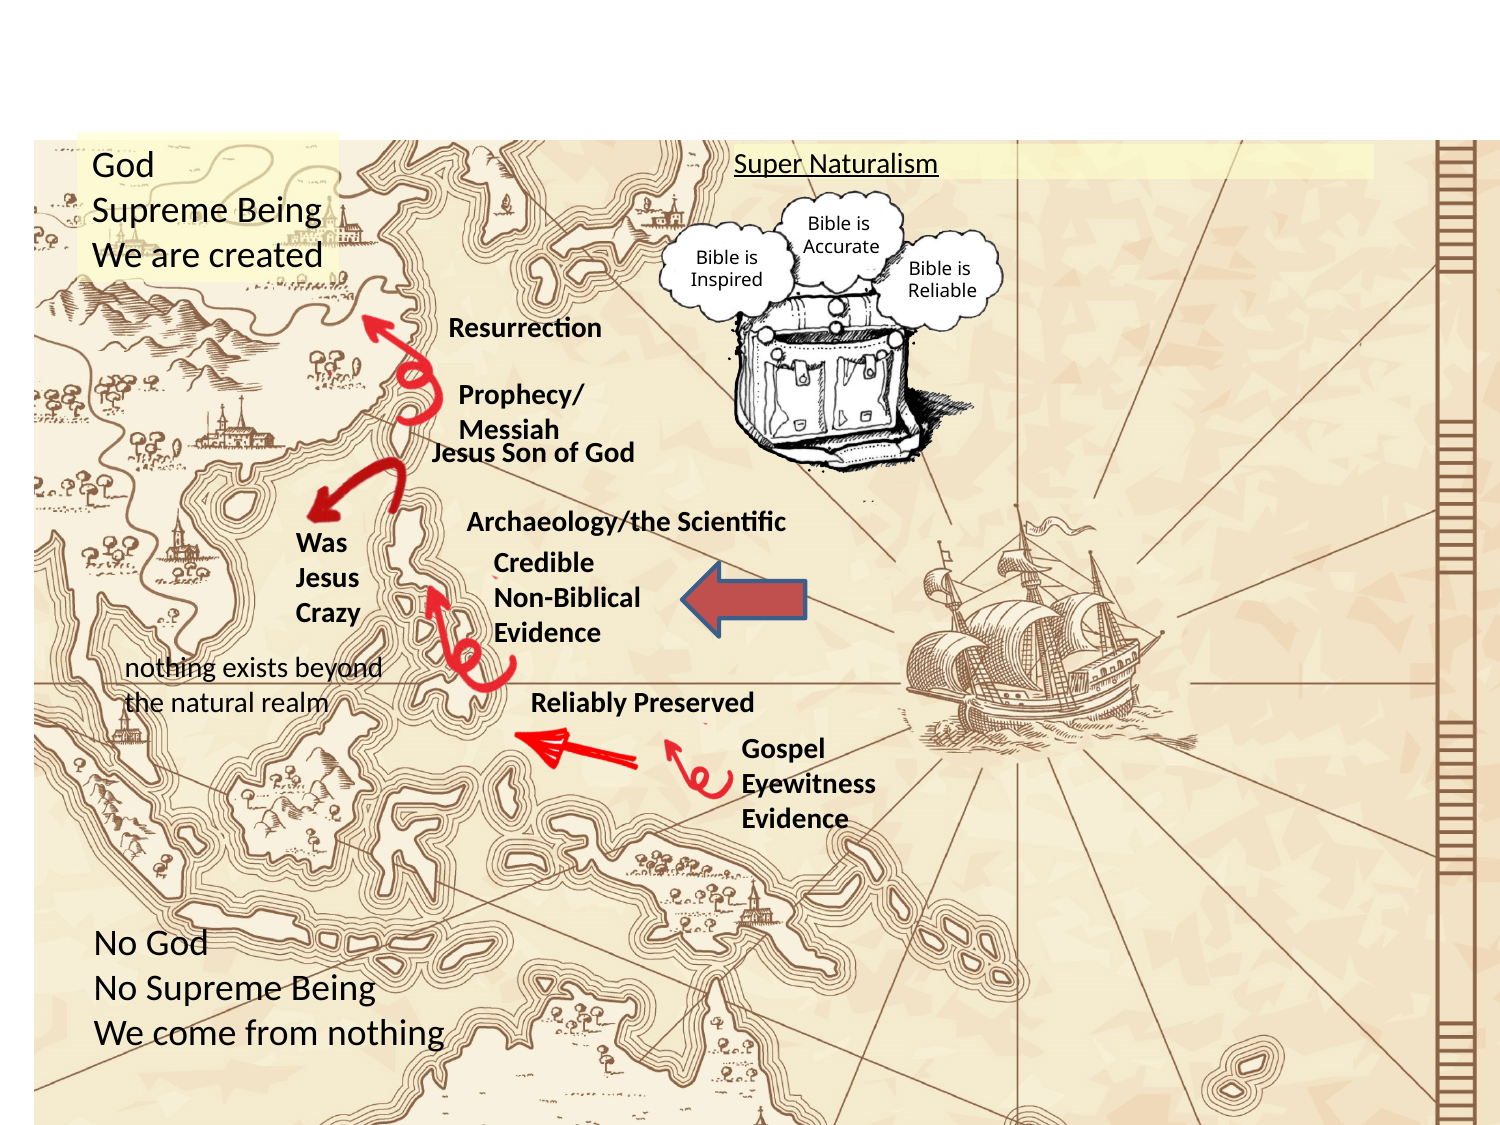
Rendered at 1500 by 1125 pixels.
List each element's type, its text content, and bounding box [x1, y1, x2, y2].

text_box God Supreme Being We are created [77, 132, 340, 138]
picture [34, 140, 1500, 1125]
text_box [644, 183, 1014, 505]
